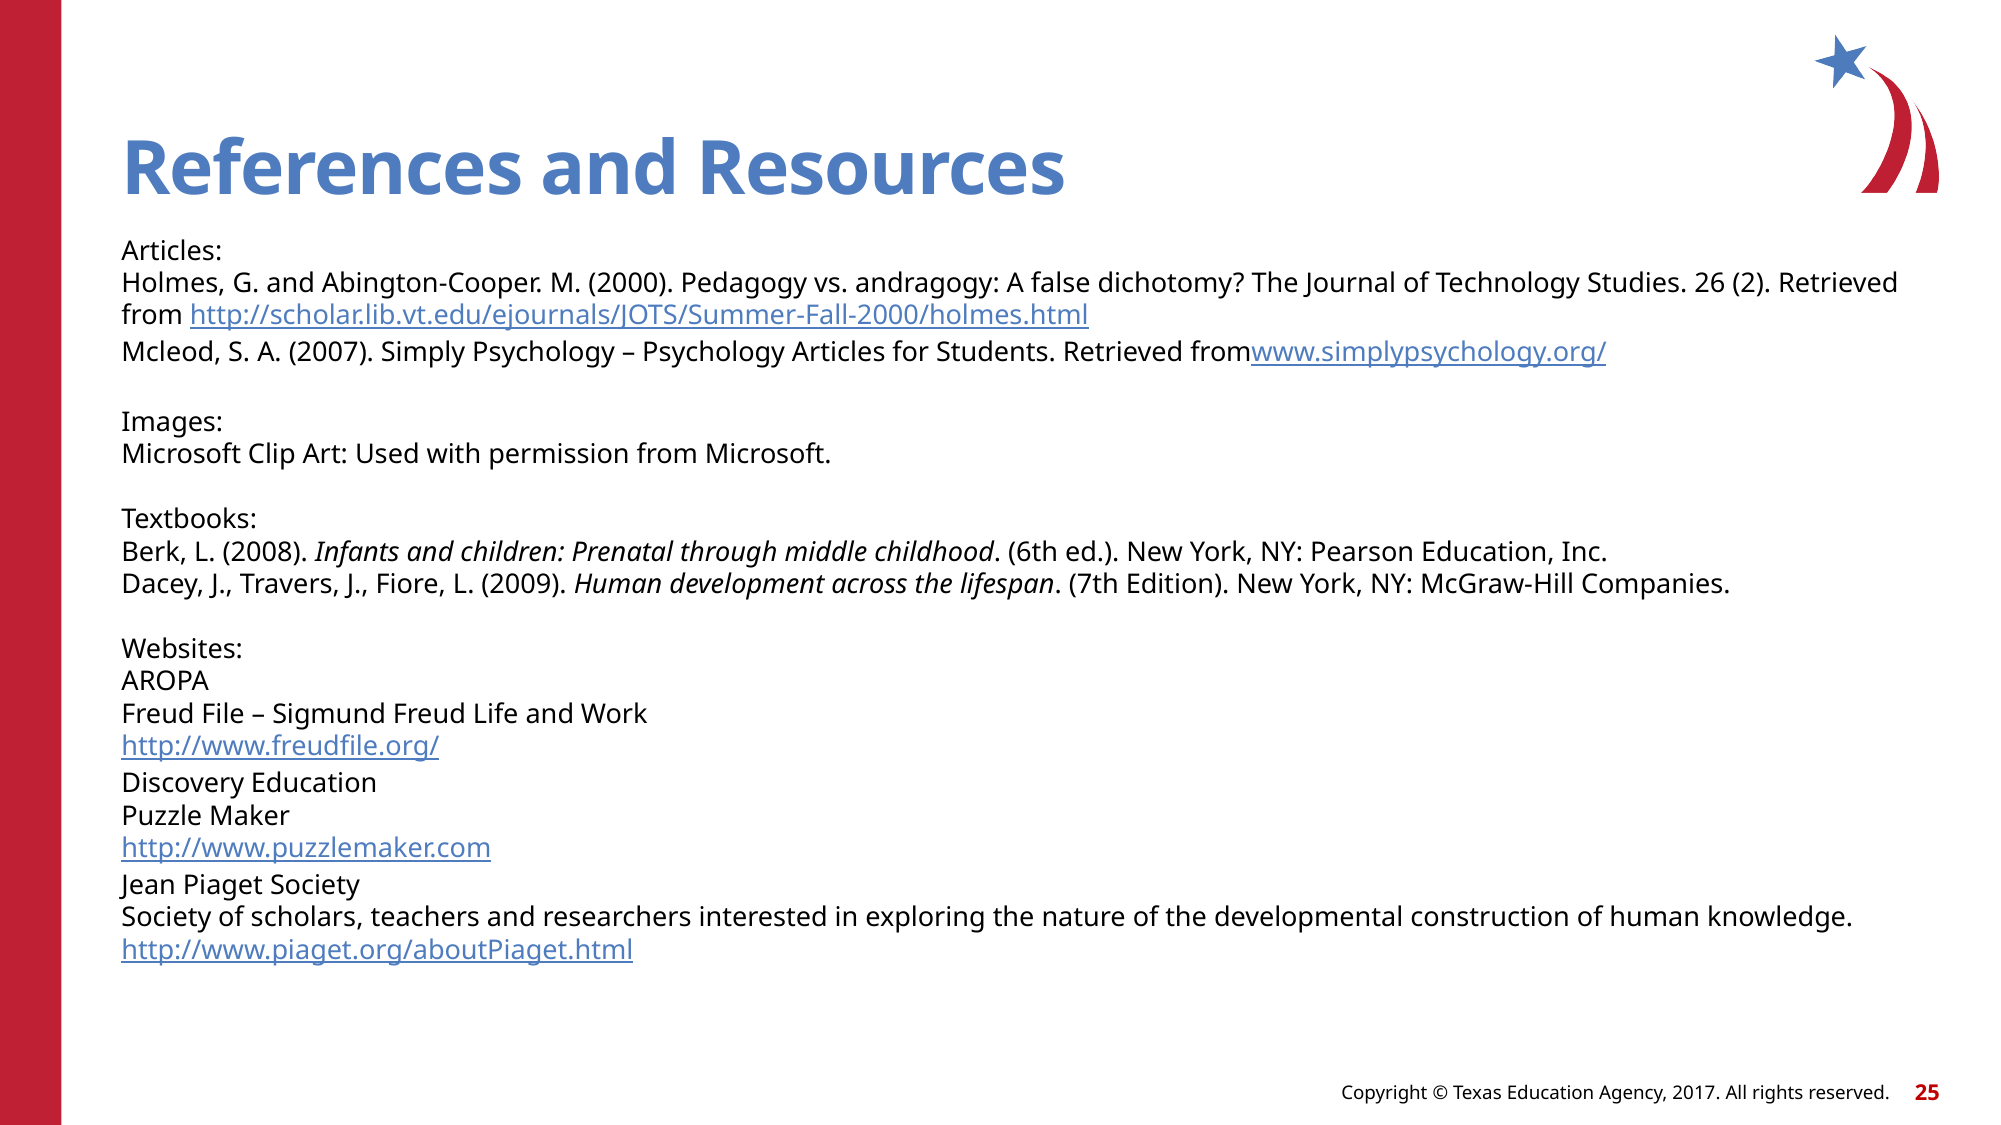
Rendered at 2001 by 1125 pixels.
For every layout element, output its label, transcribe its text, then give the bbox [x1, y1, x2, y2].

list Articles: Holmes, G. and Abington-Cooper. M. (2000). Pedagogy vs. andragogy: A false dichotomy? The Journal of Technology Studies. 26 (2). Retrieved from http://scholar.lib.vt.edu/ejournals/JOTS/Summer-Fall-2000/holmes.html Mcleod, S. A. (2007). Simply Psychology – Psychology Articles for Students. Retrieved fromwww.simplypsychology.org/ Images: Microsoft Clip Art: Used with permission from Microsoft. Textbooks: Berk, L. (2008). Infants and children: Prenatal through middle childhood. (6th ed.). New York, NY: Pearson Education, Inc. Dacey, J., Travers, J., Fiore, L. (2009). Human development across the lifespan. (7th Edition). New York, NY: McGraw-Hill Companies. Websites: AROPA Freud File – Sigmund Freud Life and Work http://www.freudfile.org/ Discovery Education Puzzle Maker http://www.puzzlemaker.com Jean Piaget Society Society of scholars, teachers and researchers interested in exploring the nature of the developmental construction of human knowledge. http://www.piaget.org/aboutPiaget.html [121, 233, 1936, 1010]
title References and Resources [121, 66, 1772, 211]
picture [1814, 34, 1939, 193]
